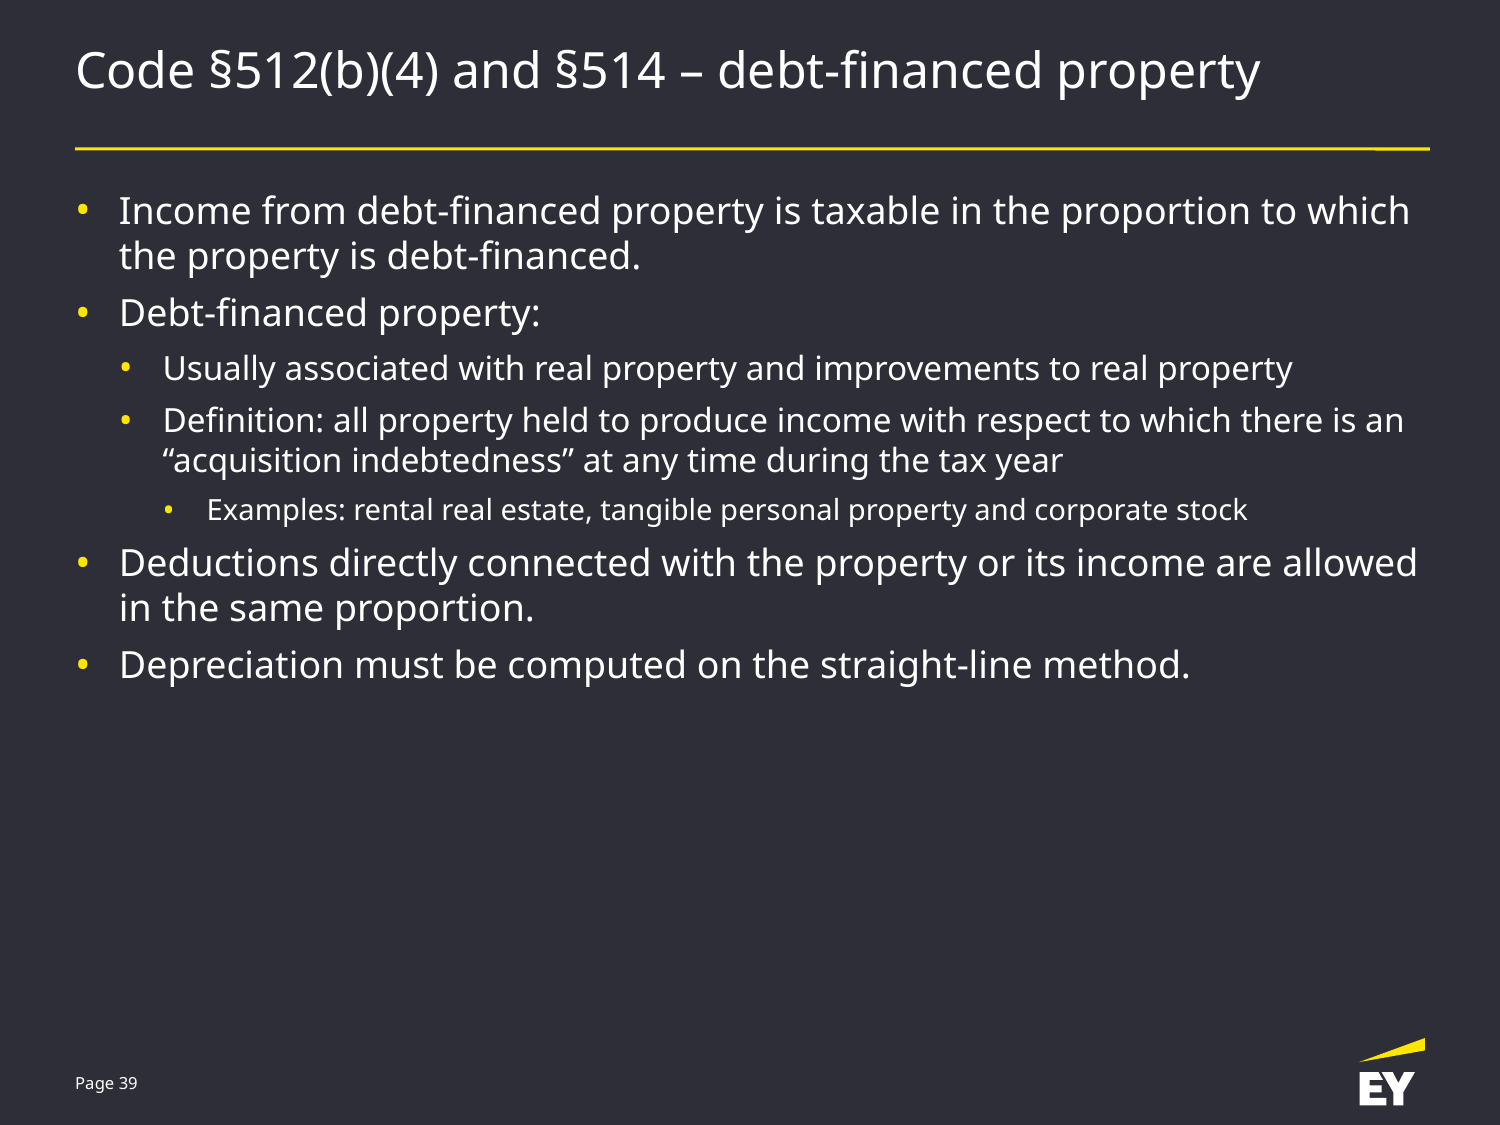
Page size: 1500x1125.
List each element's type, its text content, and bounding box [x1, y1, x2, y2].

title Code §512(b)(4) and §514 – debt-financed property [75, 48, 1425, 146]
list Income from debt-financed property is taxable in the proportion to which the property is debt-financed. Debt-financed property: Usually associated with real property and improvements to real property Definition: all property held to produce income with respect to which there is an “acquisition indebtedness” at any time during the tax year Examples: rental real estate, tangible personal property and corporate stock Deductions directly connected with the property or its income are allowed in the same proportion. Depreciation must be computed on the straight-line method. [75, 186, 1425, 999]
